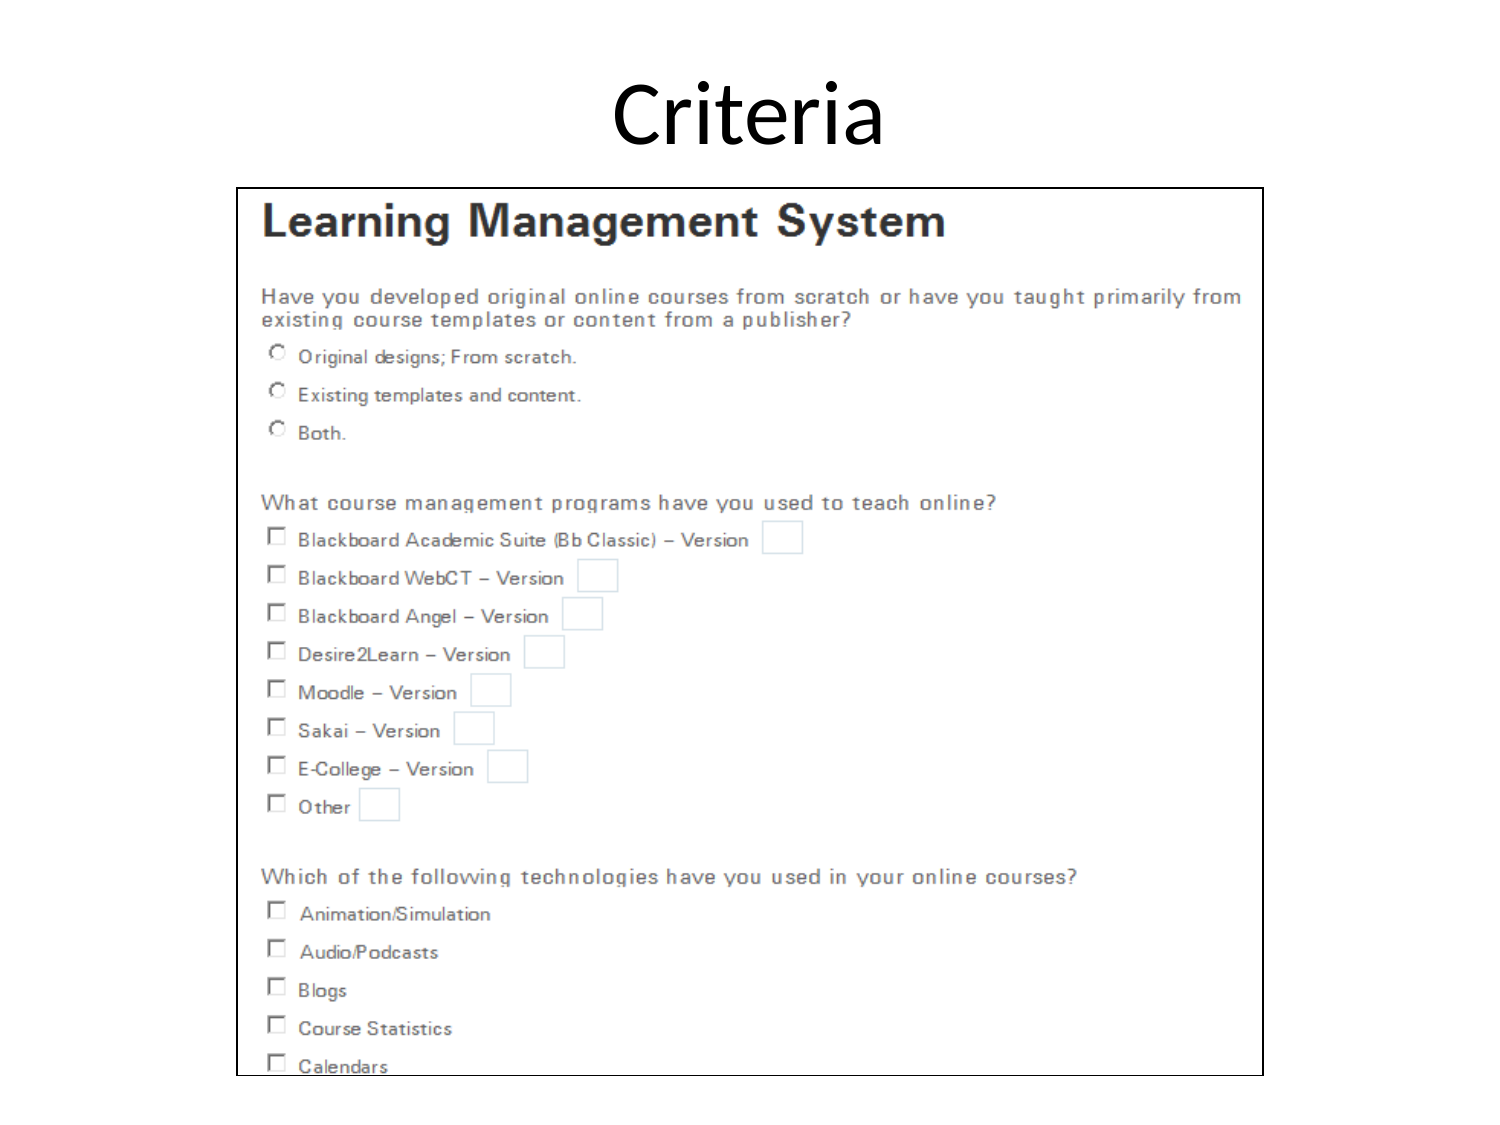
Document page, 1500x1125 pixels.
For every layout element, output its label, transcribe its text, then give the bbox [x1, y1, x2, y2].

title Criteria [75, 45, 1425, 233]
picture [237, 188, 1263, 1076]
